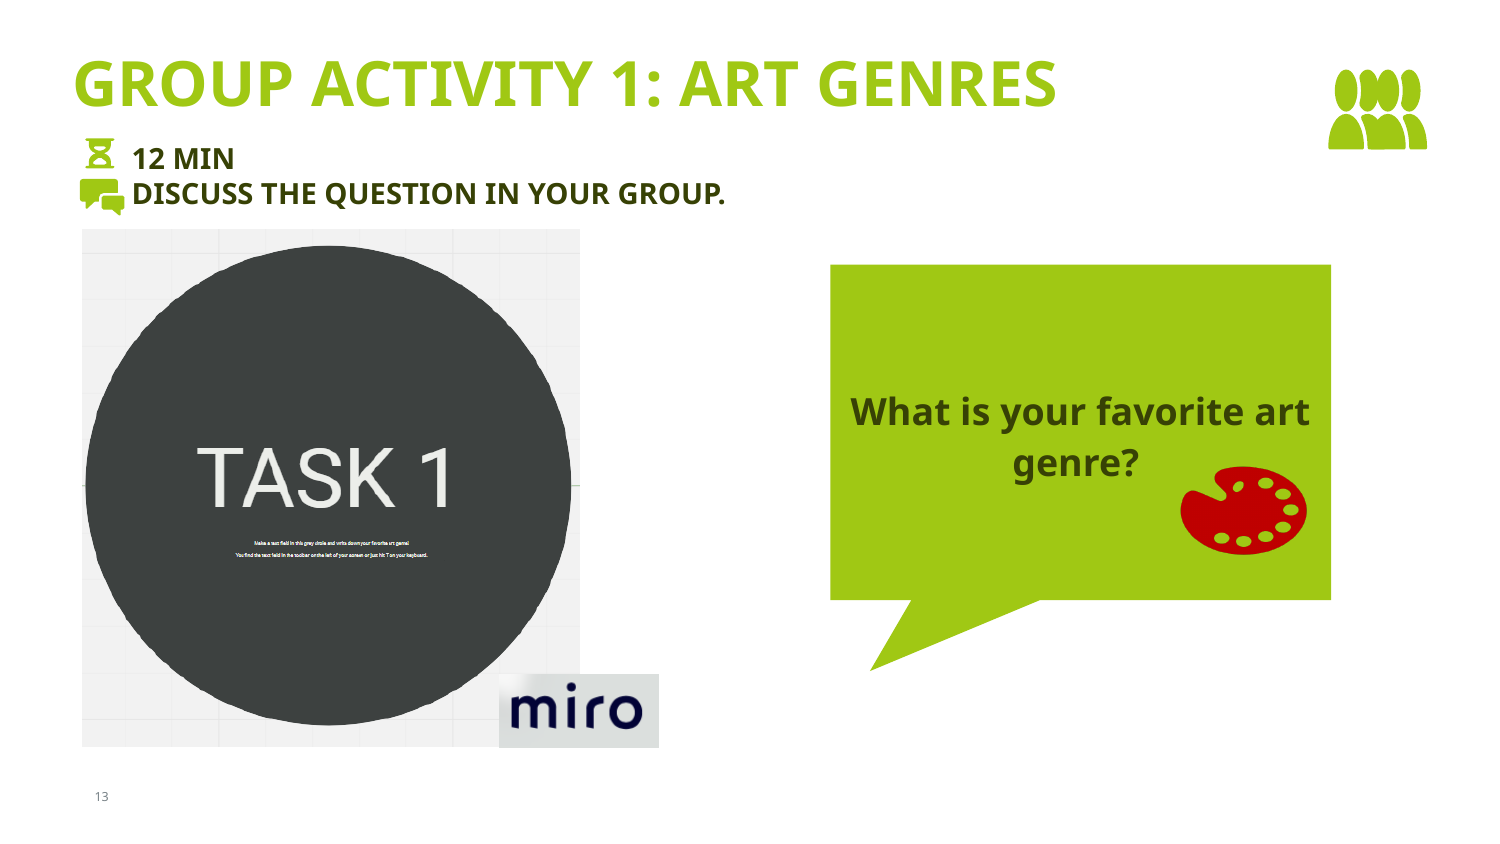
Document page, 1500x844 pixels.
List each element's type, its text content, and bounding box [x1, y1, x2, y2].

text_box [1328, 69, 1428, 150]
text_box [85, 138, 115, 169]
title GROUP ACTIVITY 1: ART GENRES [72, 44, 1459, 647]
slide_number 13 [94, 771, 154, 824]
picture [82, 228, 659, 748]
text_box [101, 195, 125, 216]
text_box 12 MIN DISCUSS THE QUESTION IN YOUR GROUP. [116, 132, 951, 218]
picture [1168, 435, 1319, 586]
text_box What is your favorite art genre? [832, 267, 1329, 667]
text_box [79, 178, 118, 209]
